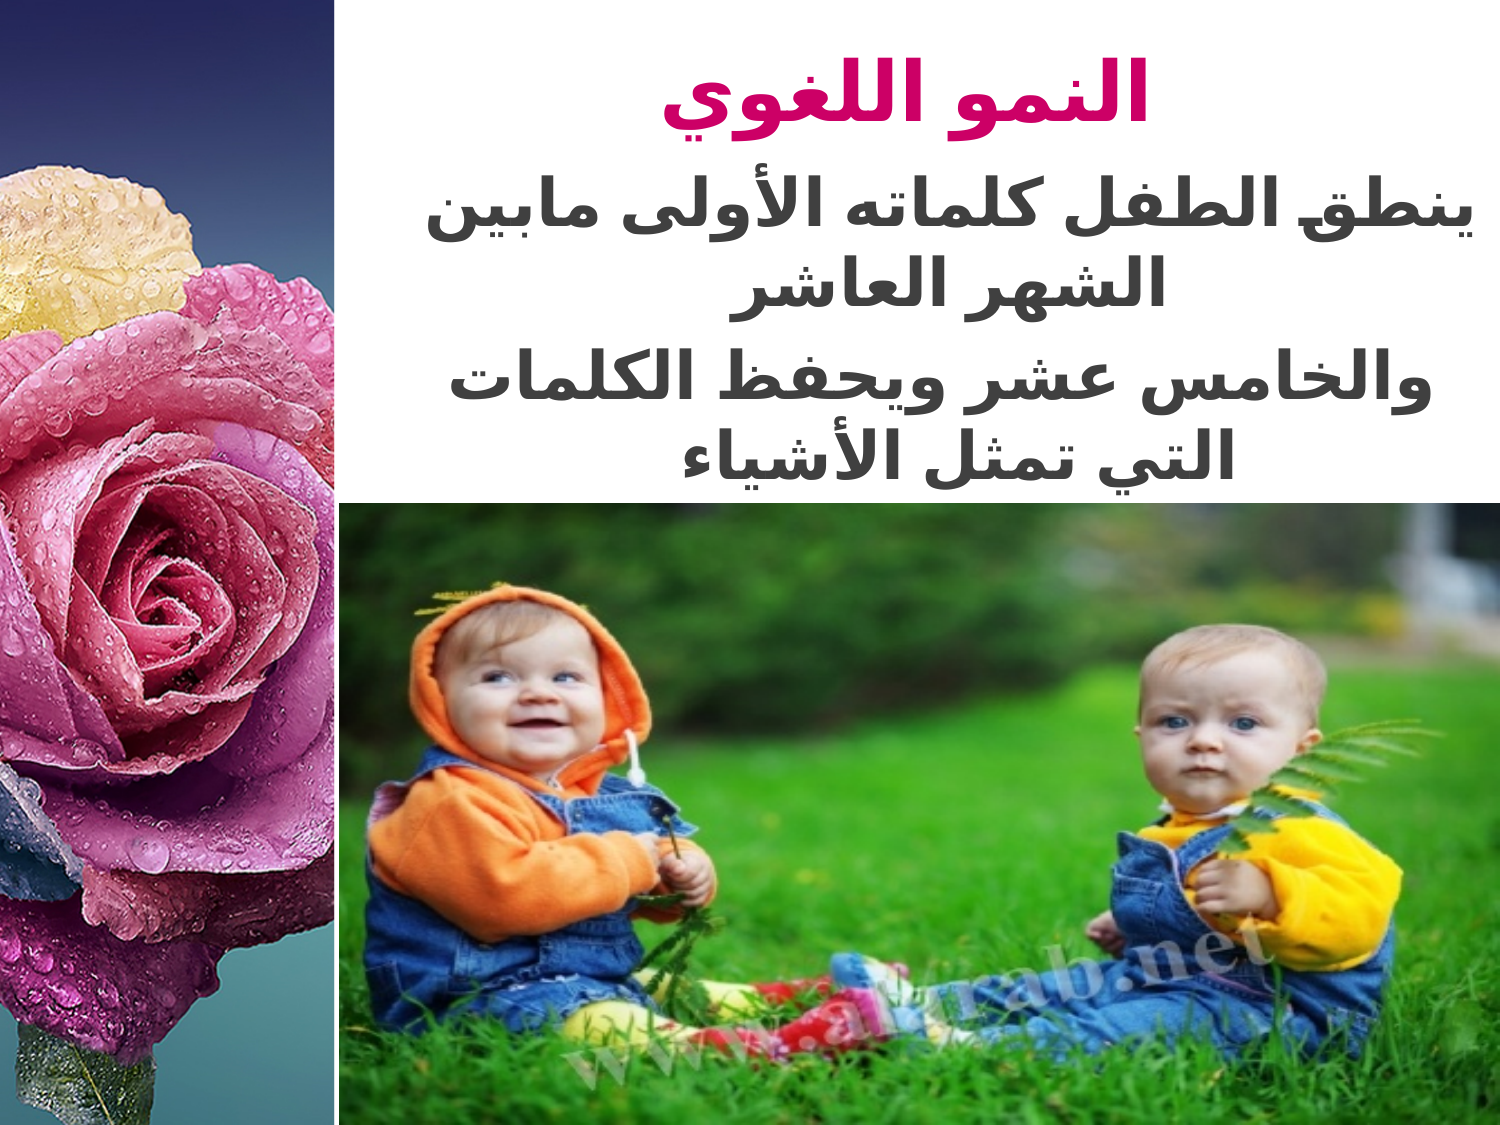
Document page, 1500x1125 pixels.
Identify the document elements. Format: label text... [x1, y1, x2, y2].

title النمو اللغوي [336, 0, 1500, 176]
picture [0, 0, 1500, 1125]
list ينطق الطفل كلماته الأولى مابين الشهر العاشر والخامس عشر ويحفظ الكلمات التي تمثل الأشياء التي يتعامل معها . [351, 152, 1500, 481]
